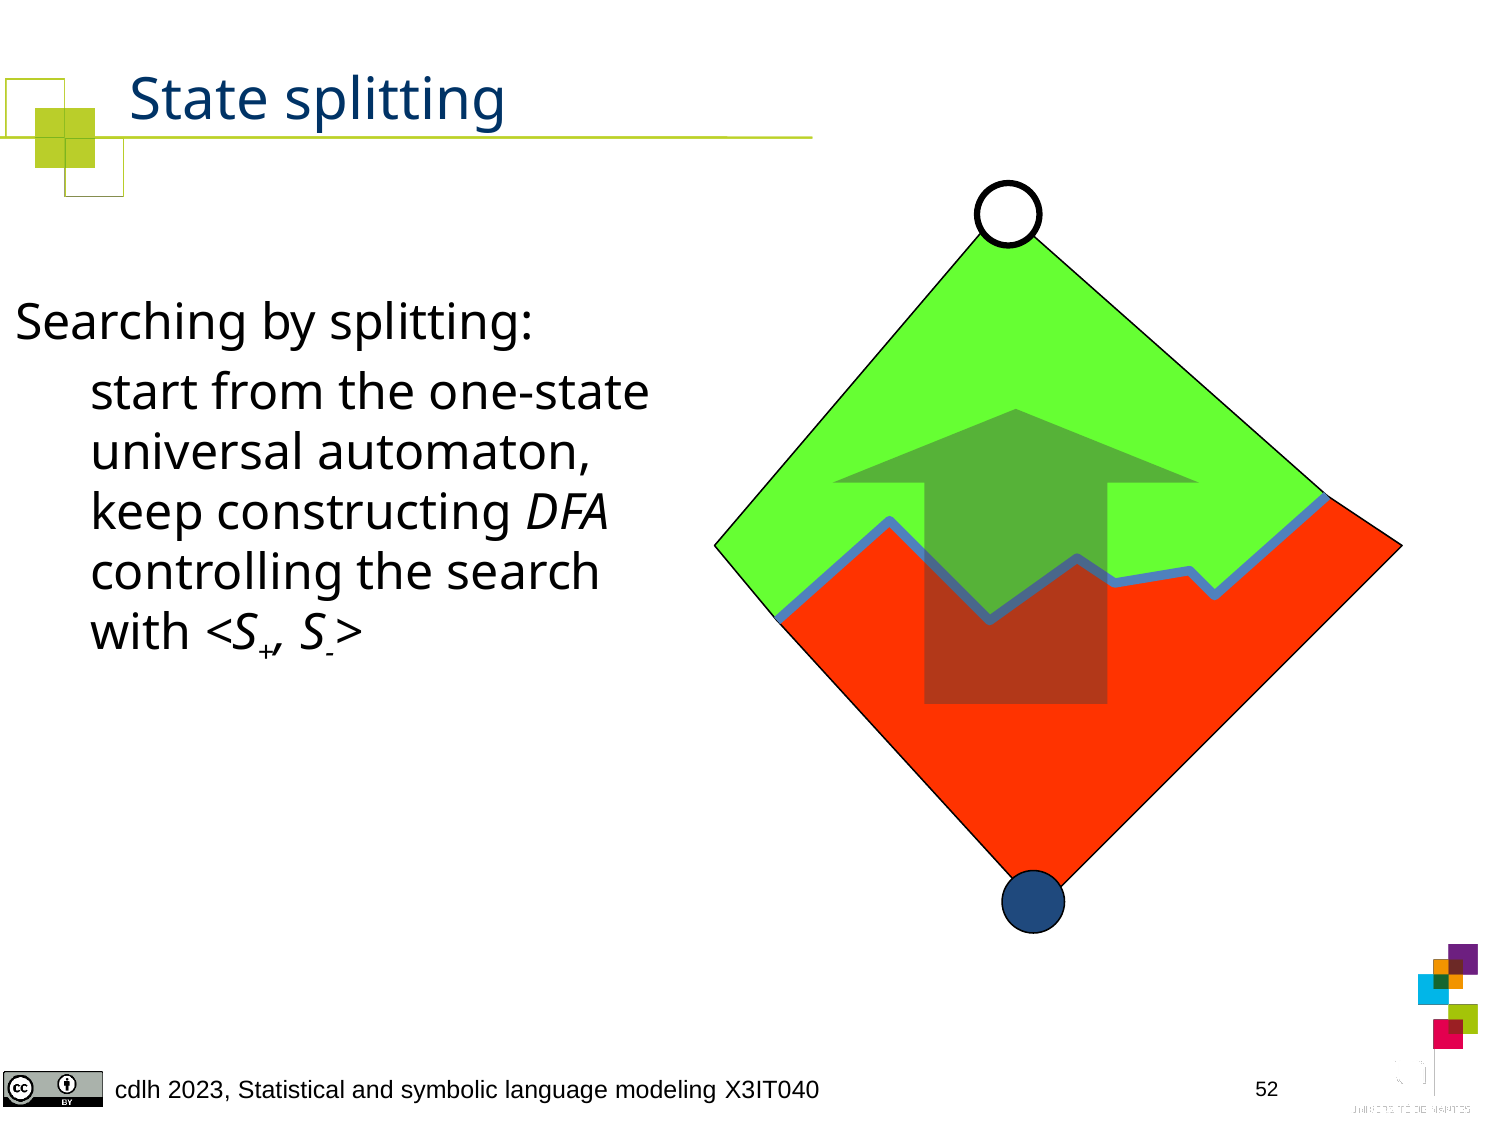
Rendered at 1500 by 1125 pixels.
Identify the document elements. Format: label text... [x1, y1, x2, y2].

picture [5, 78, 124, 197]
text_box [832, 408, 1199, 704]
title State splitting [123, 0, 1425, 138]
text_box [777, 496, 1403, 887]
slide_number 52 [1193, 1058, 1294, 1118]
text_box [1108, 495, 1328, 596]
text_box [714, 232, 1327, 621]
picture [3, 1071, 103, 1107]
text_box [777, 520, 924, 621]
text_box [977, 183, 1040, 246]
picture [1351, 944, 1478, 1113]
text_box [1002, 870, 1065, 934]
list Searching by splitting: start from the one-state universal automaton, keep constructing DFA controlling the search with <S+, S-> [0, 282, 691, 1006]
